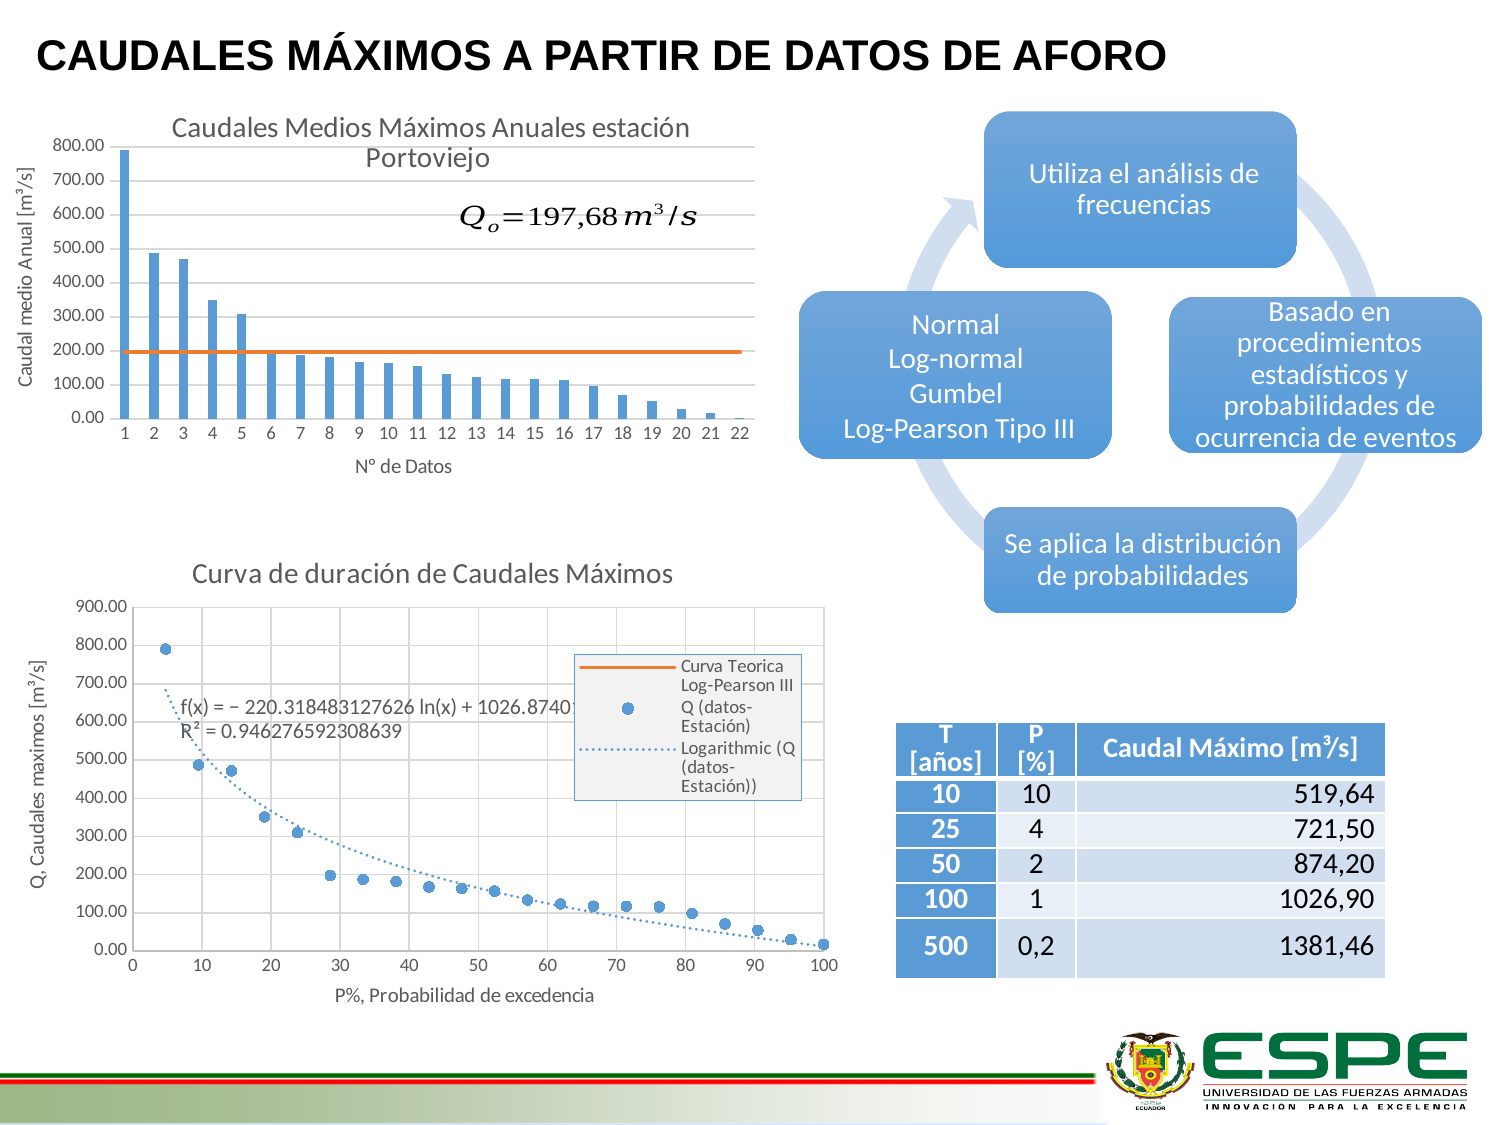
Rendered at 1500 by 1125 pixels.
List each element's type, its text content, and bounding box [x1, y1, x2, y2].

table_header Caudal Máximo [m³/s] [1077, 723, 1385, 776]
title CAUDALES MÁXIMOS A PARTIR DE DATOS DE AFORO [21, 8, 1315, 106]
table_header T [años] [896, 723, 996, 776]
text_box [0, 1032, 1467, 1125]
table_cell 2 [998, 849, 1075, 882]
table_cell 50 [896, 849, 996, 882]
table_cell 500 [896, 919, 996, 978]
table_cell 4 [998, 814, 1075, 847]
table_cell 1381,46 [1077, 919, 1385, 978]
table_header P [%] [998, 723, 1075, 776]
table_cell 1026,90 [1077, 884, 1385, 917]
table_cell 874,20 [1077, 849, 1385, 882]
table_cell 0,2 [998, 919, 1075, 978]
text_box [798, 58, 1483, 667]
table_cell 100 [896, 884, 996, 917]
table_cell 25 [896, 814, 996, 847]
table_cell 10 [896, 781, 996, 812]
table_cell 519,64 [1077, 781, 1385, 812]
table_cell 1 [998, 884, 1075, 917]
table_cell 10 [998, 781, 1075, 812]
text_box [0, 94, 778, 487]
table_cell 721,50 [1077, 814, 1385, 847]
chart [20, 535, 851, 1020]
